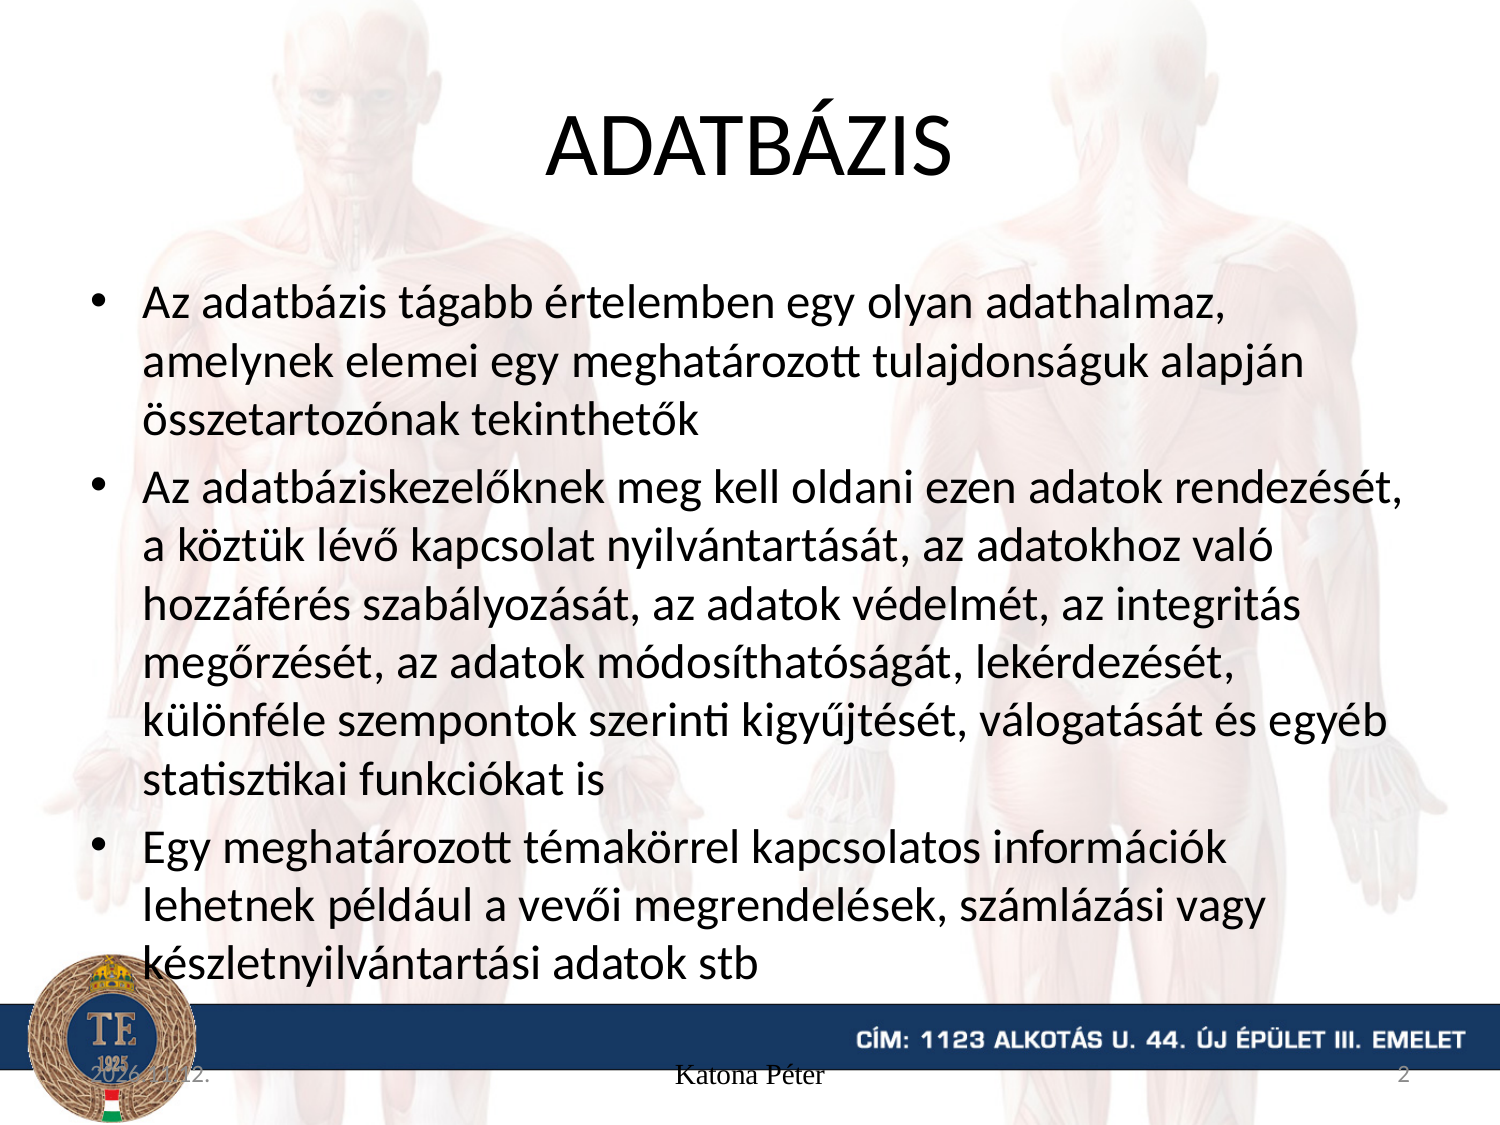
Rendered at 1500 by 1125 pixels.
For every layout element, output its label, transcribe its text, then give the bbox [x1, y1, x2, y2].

picture [0, 0, 1500, 1125]
slide_number 2 [1074, 1042, 1425, 1103]
list Az adatbázis tágabb értelemben egy olyan adathalmaz, amelynek elemei egy meghatározott tulajdonságuk alapján összetartozónak tekinthetők Az adatbáziskezelőknek meg kell oldani ezen adatok rendezését, a köztük lévő kapcsolat nyilvántartását, az adatokhoz való hozzáférés szabályozását, az adatok védelmét, az integritás megőrzését, az adatok módosíthatóságát, lekérdezését, különféle szempontok szerinti kigyűjtését, válogatását és egyéb statisztikai funkciókat is Egy meghatározott témakörrel kapcsolatos információk lehetnek például a vevői megrendelések, számlázási vagy készletnyilvántartási adatok stb [75, 262, 1425, 1005]
slide_number 15. 11. 16. [75, 1042, 425, 1103]
title adatbázis [75, 45, 1425, 233]
footer Katona Péter [512, 1042, 988, 1103]
